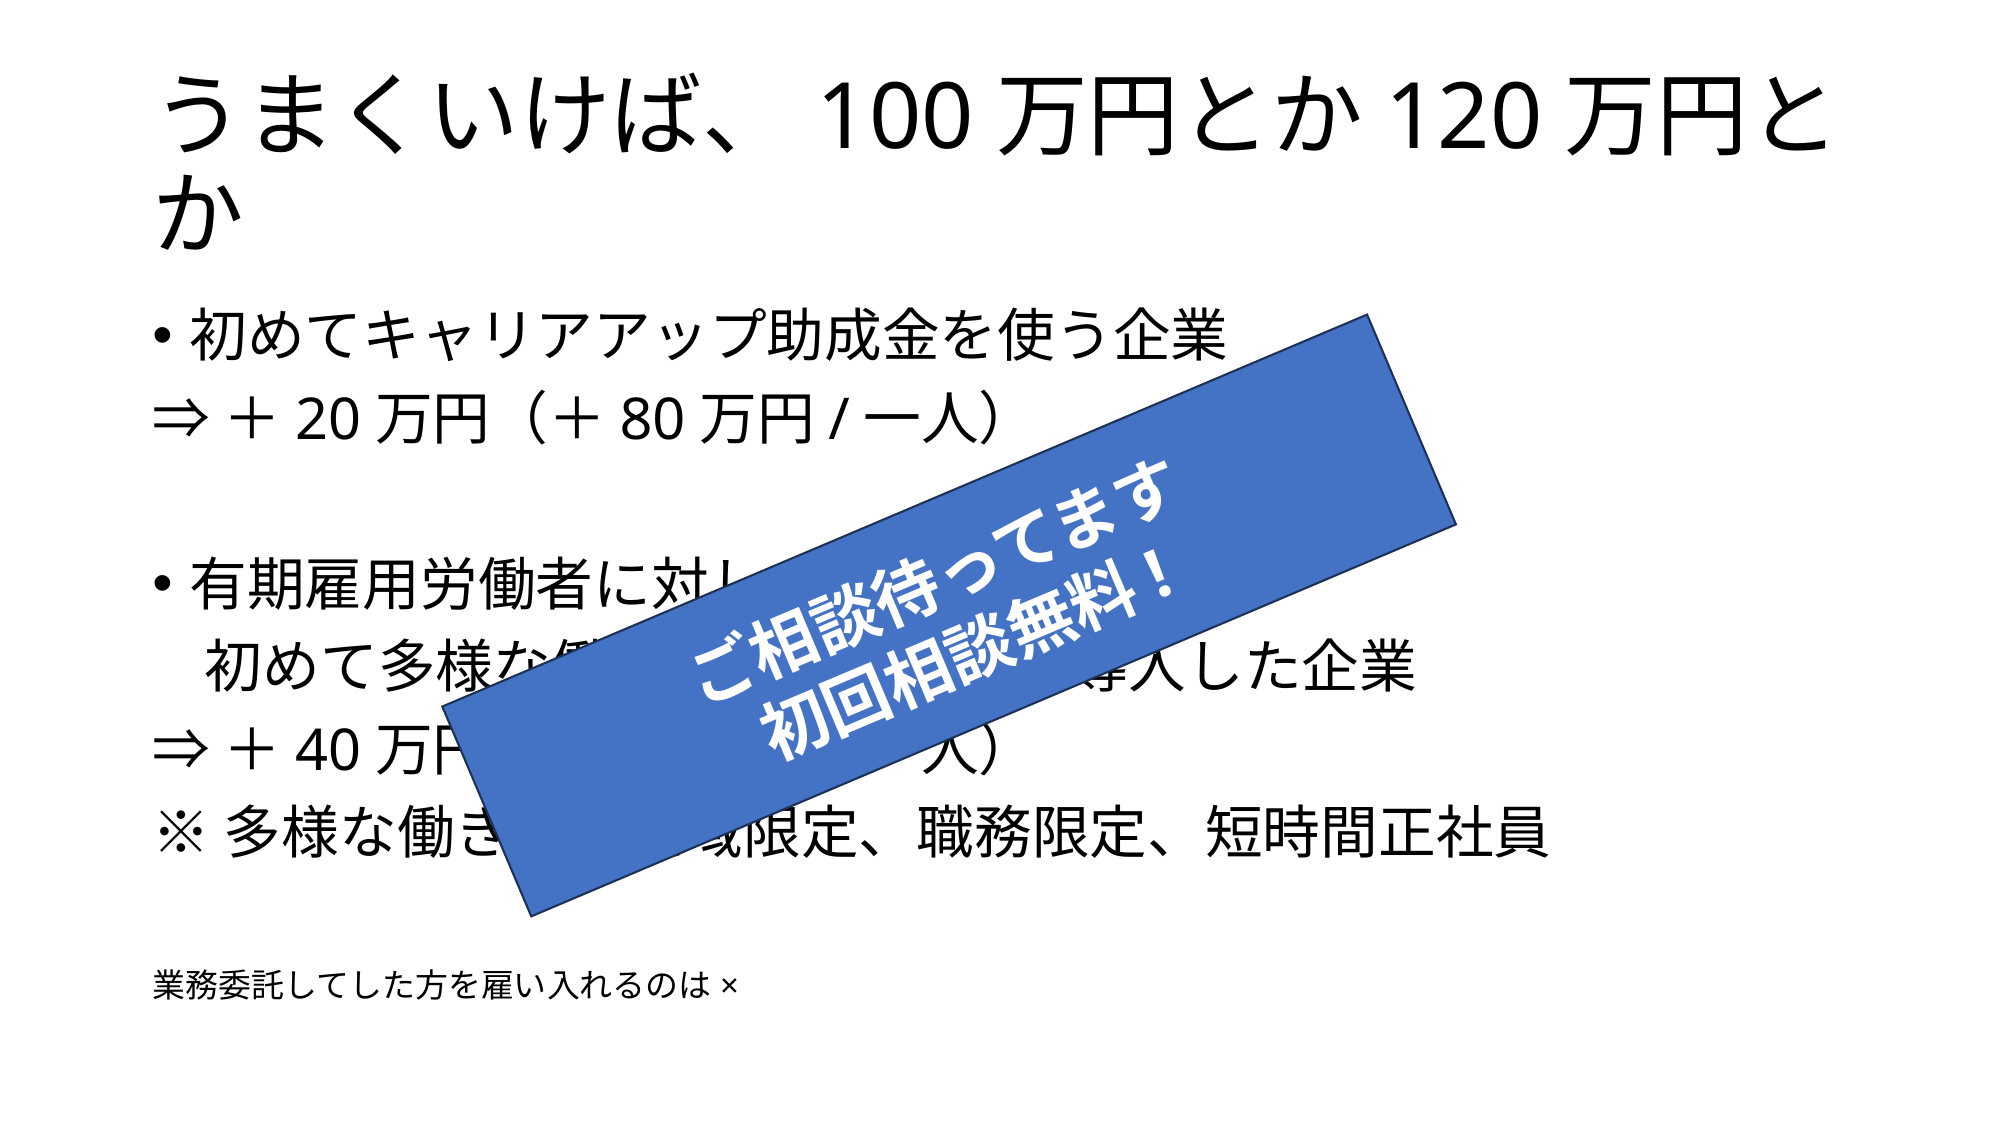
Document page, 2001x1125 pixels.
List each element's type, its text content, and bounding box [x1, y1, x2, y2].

title うまくいけば、100万円とか120万円とか [137, 59, 1863, 278]
text_box ご相談待ってます 初回相談無料! [440, 313, 1458, 918]
list 初めてキャリアアップ助成金を使う企業 ⇒＋20万円（＋80万円/一人） 有期雇用労働者に対して 初めて多様な働き方正社員制度を導入した企業 ⇒＋40万円（＋80万円/一人） ※多様な働き方…地域限定、職務限定、短時間正社員 業務委託してした方を雇い入れるのは× [137, 299, 1863, 1014]
